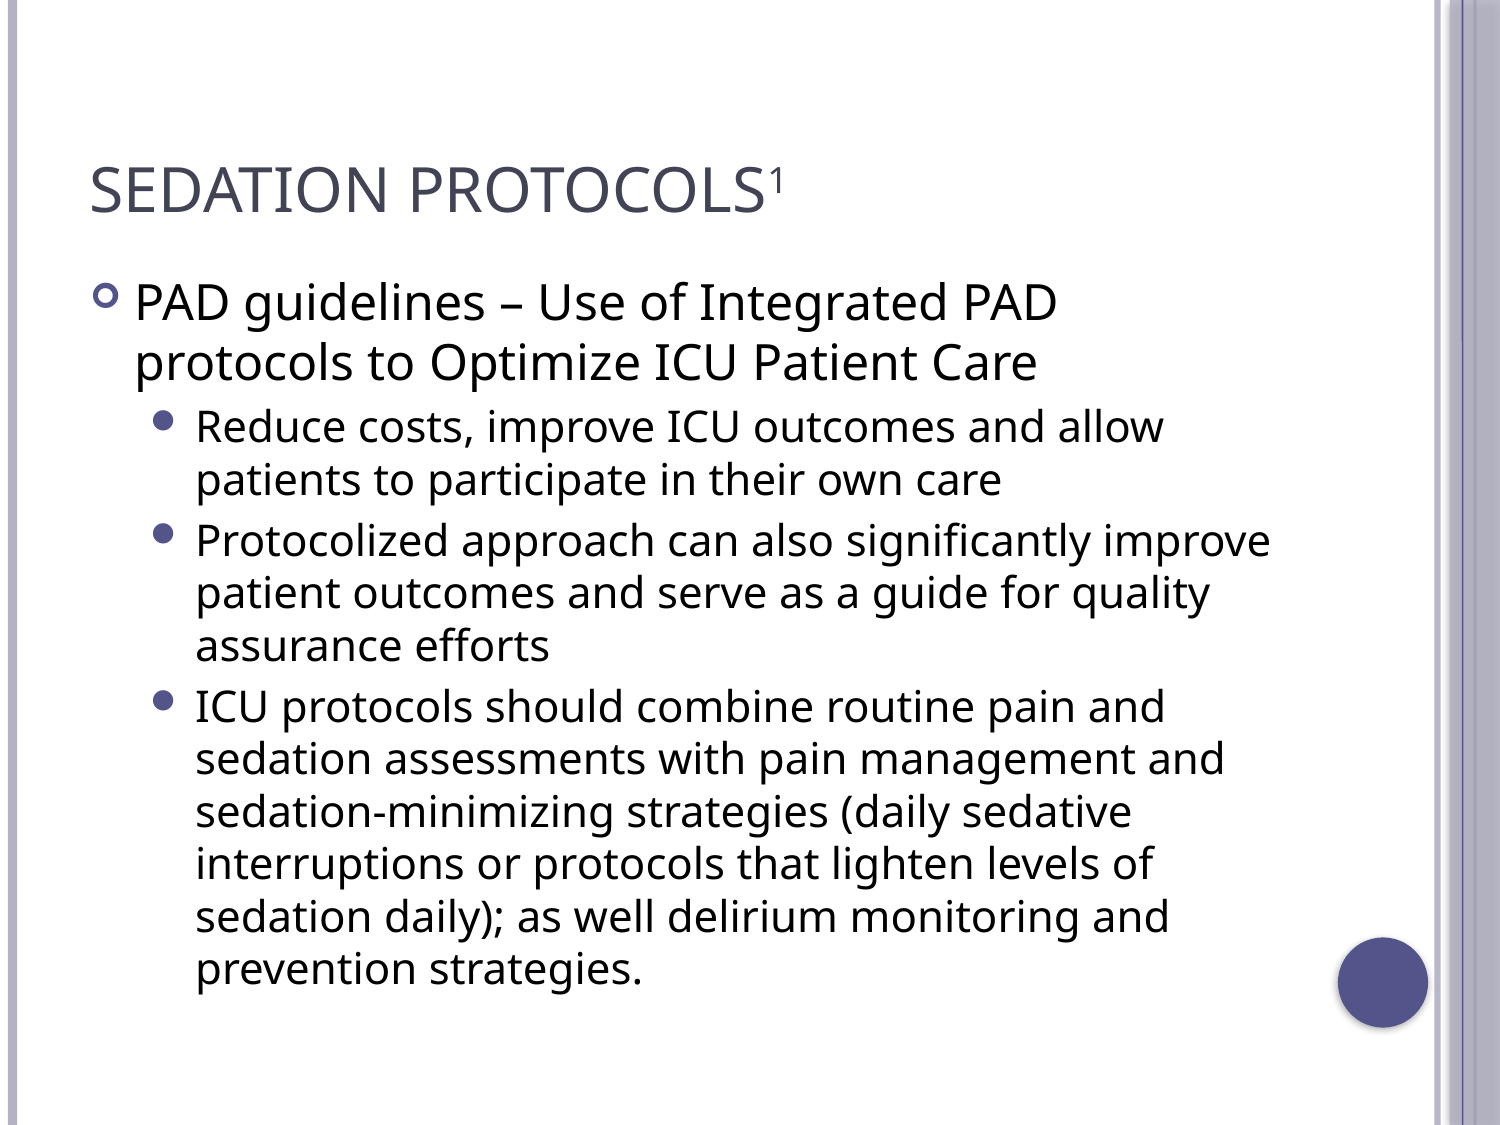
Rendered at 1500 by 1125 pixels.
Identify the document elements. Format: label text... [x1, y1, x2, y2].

list PAD guidelines – Use of Integrated PAD protocols to Optimize ICU Patient Care Reduce costs, improve ICU outcomes and allow patients to participate in their own care Protocolized approach can also significantly improve patient outcomes and serve as a guide for quality assurance efforts ICU protocols should combine routine pain and sedation assessments with pain management and sedation-minimizing strategies (daily sedative interruptions or protocols that lighten levels of sedation daily); as well delirium monitoring and prevention strategies. [74, 262, 1301, 1063]
title Sedation Protocols1 [75, 45, 1300, 233]
